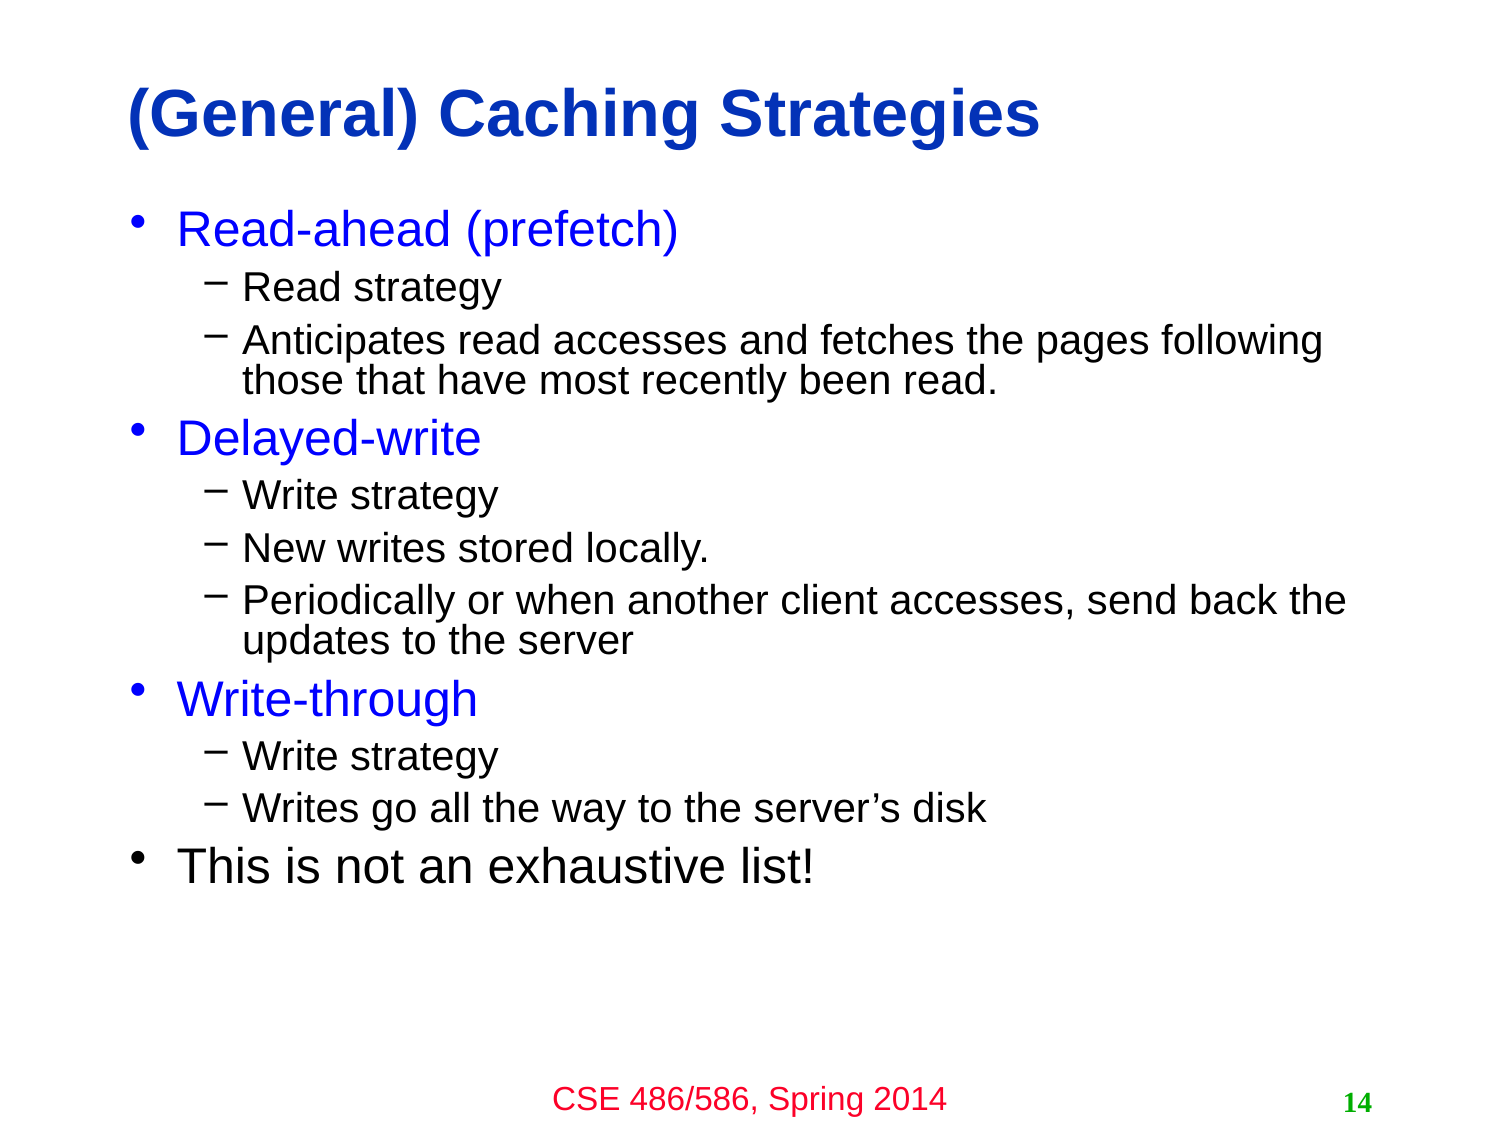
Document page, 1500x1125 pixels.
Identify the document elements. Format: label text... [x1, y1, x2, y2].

slide_number 14 [1074, 1076, 1388, 1125]
list Read-ahead (prefetch) Read strategy Anticipates read accesses and fetches the pages following those that have most recently been read. Delayed-write Write strategy New writes stored locally. Periodically or when another client accesses, send back the updates to the server Write-through Write strategy Writes go all the way to the server’s disk This is not an exhaustive list! [114, 195, 1376, 1005]
title (General) Caching Strategies [112, 53, 1310, 176]
